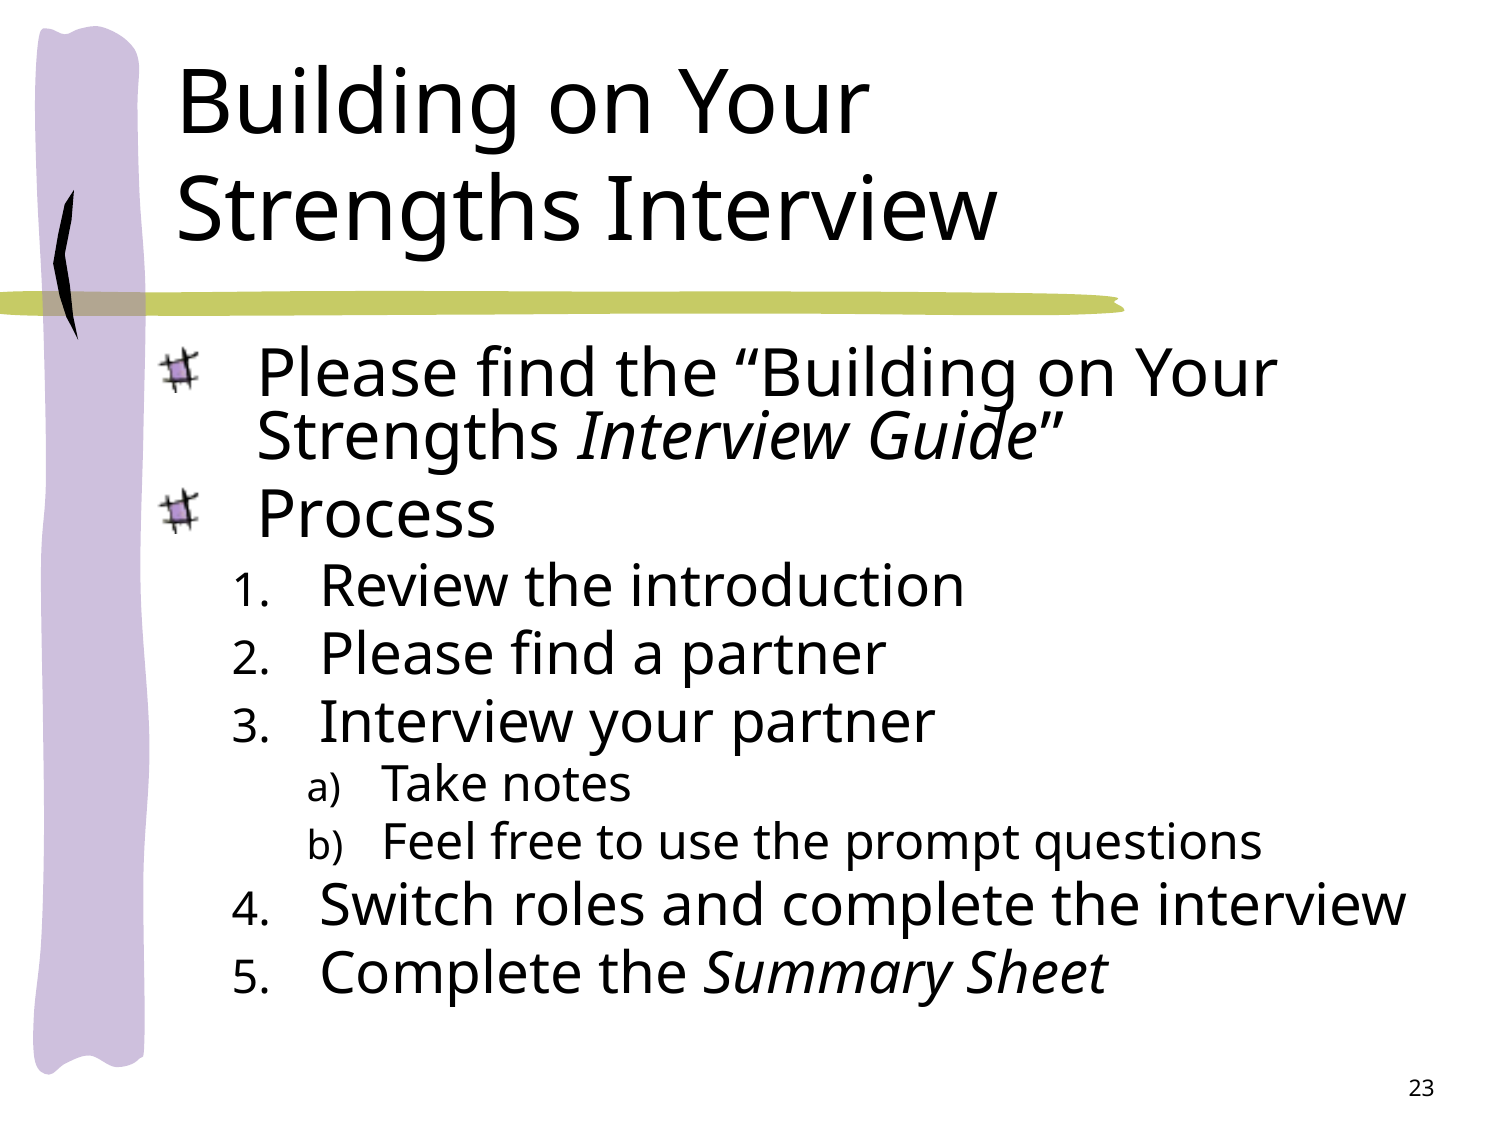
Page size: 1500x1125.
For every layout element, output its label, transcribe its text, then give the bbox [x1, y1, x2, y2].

list Please find the “Building on Your Strengths Interview Guide” Process Review the introduction Please find a partner Interview your partner Take notes Feel free to use the prompt questions Switch roles and complete the interview Complete the Summary Sheet [141, 337, 1462, 1013]
picture [156, 345, 204, 393]
title Building on Your Strengths Interview [159, 35, 1288, 267]
picture [156, 486, 204, 534]
slide_number 23 [1137, 1037, 1451, 1113]
